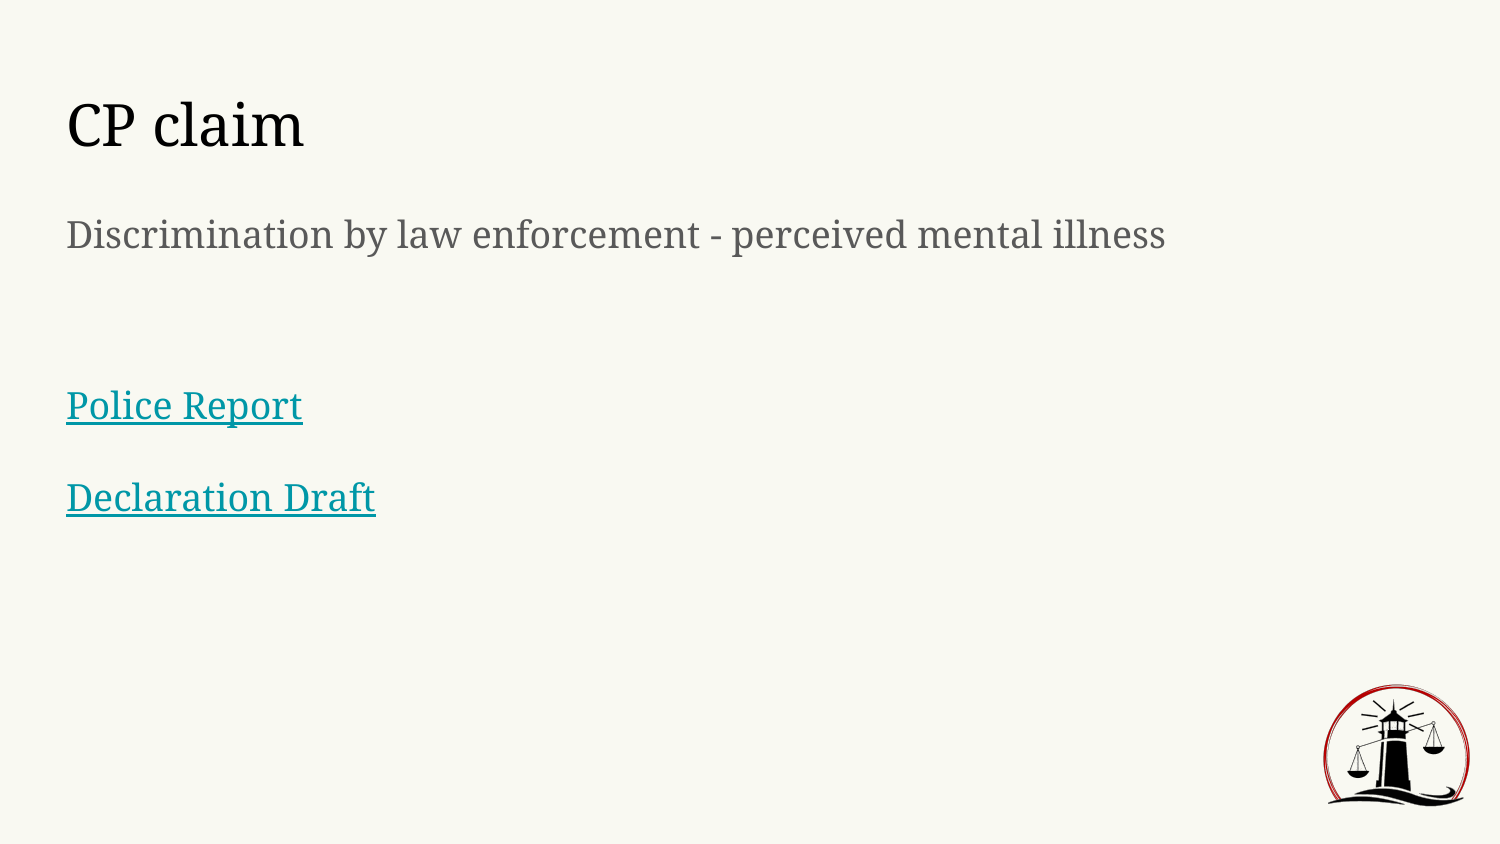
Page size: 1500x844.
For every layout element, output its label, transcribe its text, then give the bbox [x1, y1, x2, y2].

list Discrimination by law enforcement - perceived mental illness Police Report Declaration Draft [51, 189, 1449, 750]
title CP claim [51, 72, 1449, 167]
picture [1318, 681, 1477, 809]
